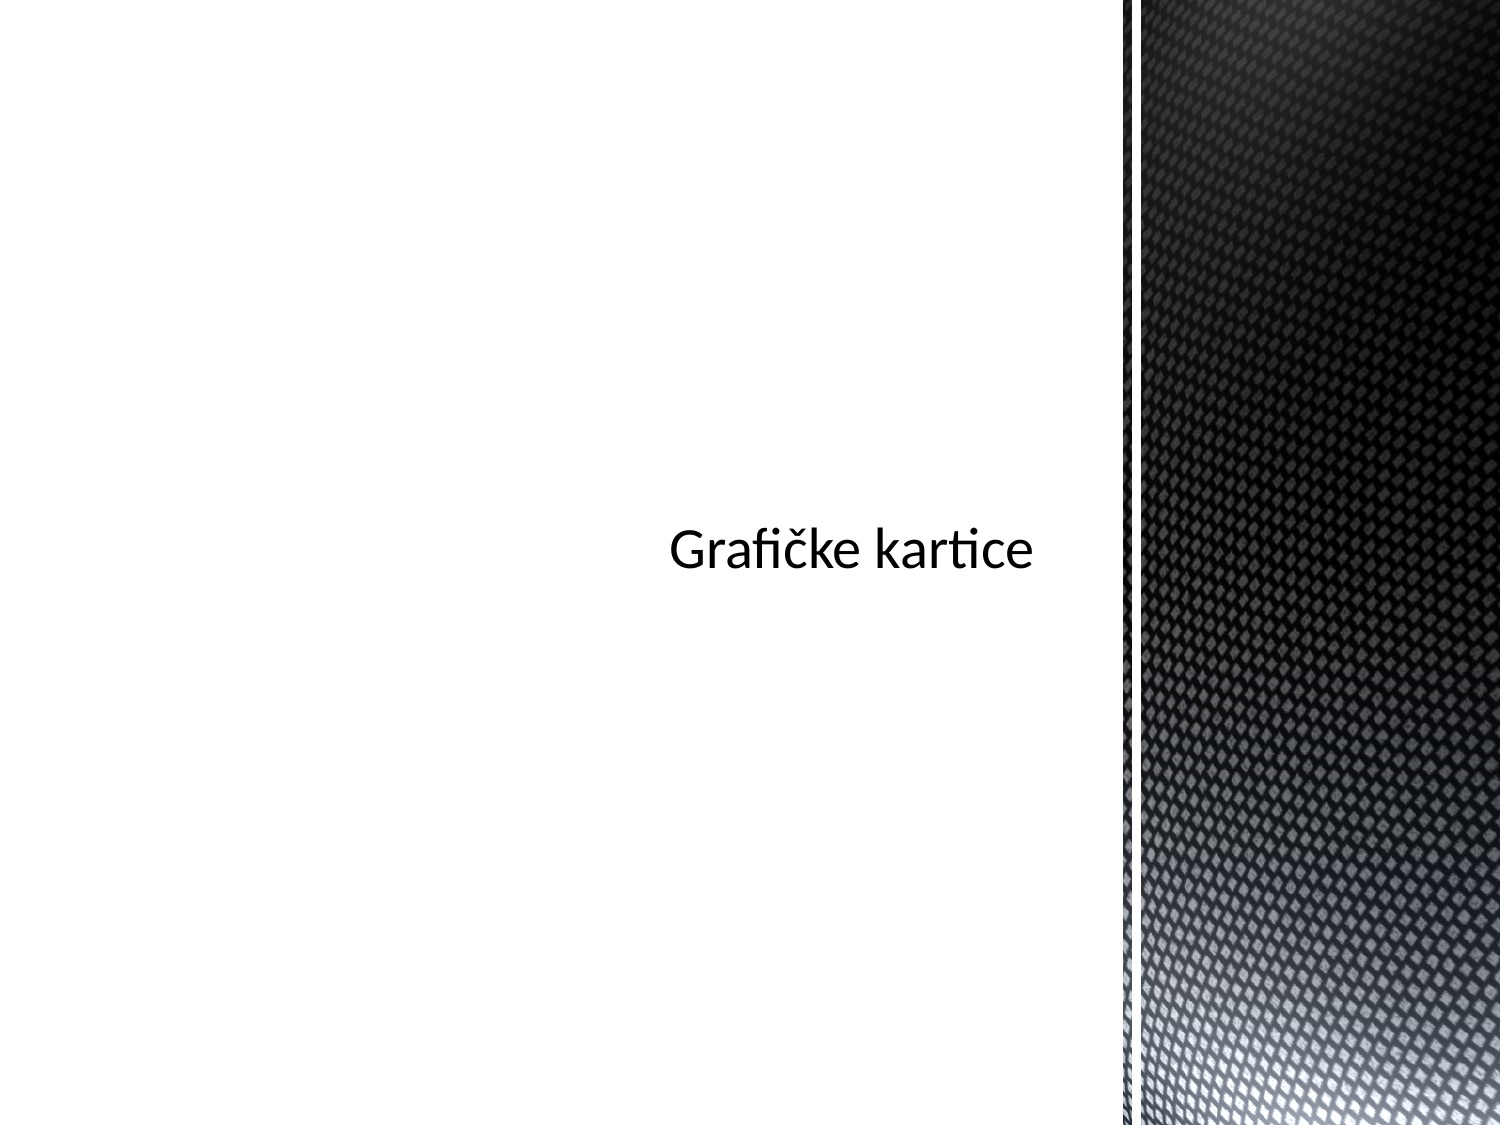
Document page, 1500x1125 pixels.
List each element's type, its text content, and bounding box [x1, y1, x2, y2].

picture [1123, 0, 1500, 1125]
title Grafičke kartice [399, 237, 1050, 588]
